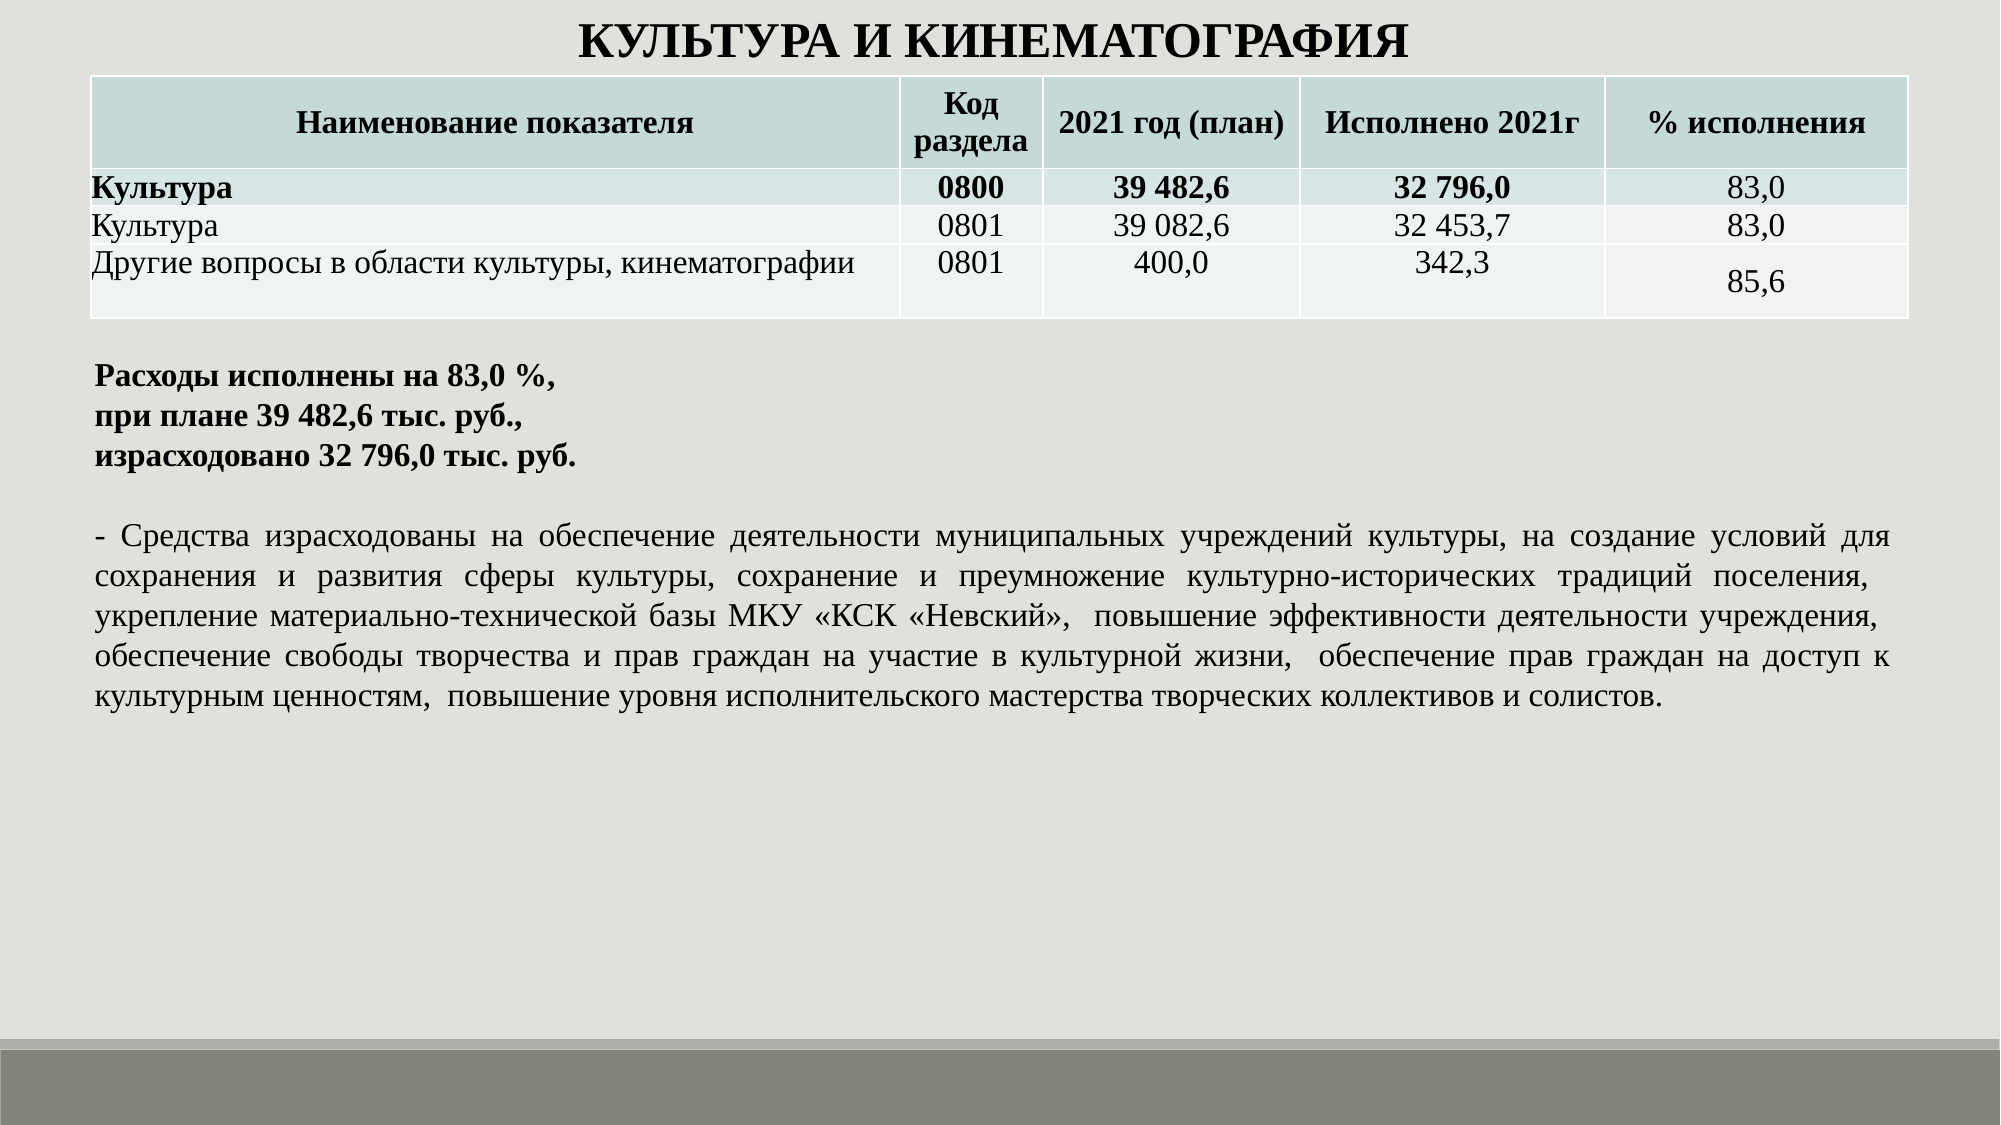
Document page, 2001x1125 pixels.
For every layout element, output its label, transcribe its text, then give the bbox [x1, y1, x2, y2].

table_cell 83,0 [1606, 206, 1907, 243]
text_box Расходы исполнены на 83,0 %, при плане 39 482,6 тыс. руб., израсходовано 32 796,0 тыс. руб. - Средства израсходованы на обеспечение деятельности муниципальных учреждений культуры, на создание условий для сохранения и развития сферы культуры, сохранение и преумножение культурно-исторических традиций поселения, укрепление материально-технической базы МКУ «КСК «Невский», повышение эффективности деятельности учреждения, обеспечение свободы творчества и прав граждан на участие в культурной жизни, обеспечение прав граждан на доступ к культурным ценностям, повышение уровня исполнительского мастерства творческих коллективов и солистов. [79, 346, 1908, 721]
table_cell 32 796,0 [1301, 169, 1604, 205]
table_cell Другие вопросы в области культуры, кинематографии [92, 245, 899, 317]
table_cell Культура [92, 169, 899, 205]
text_box КУЛЬТУРА И КИНЕМАТОГРАФИЯ [288, 0, 1701, 75]
table_cell 342,3 [1301, 245, 1604, 317]
table_cell 39 482,6 [1044, 169, 1299, 205]
table_header % исполнения [1606, 77, 1907, 168]
table_cell 400,0 [1044, 245, 1299, 317]
table_cell 83,0 [1606, 169, 1907, 205]
table_header 2021 год (план) [1044, 77, 1299, 168]
table_cell 39 082,6 [1044, 206, 1299, 243]
table_cell 0801 [901, 206, 1042, 243]
table_cell 0801 [901, 245, 1042, 317]
table_header Код раздела [901, 77, 1042, 168]
table_cell 0800 [901, 169, 1042, 205]
table_cell Культура [92, 206, 899, 243]
table_cell 85,6 [1606, 245, 1907, 317]
table_header Наименование показателя [92, 77, 899, 168]
table_cell 32 453,7 [1301, 206, 1604, 243]
table_header Исполнено 2021г [1301, 77, 1604, 168]
